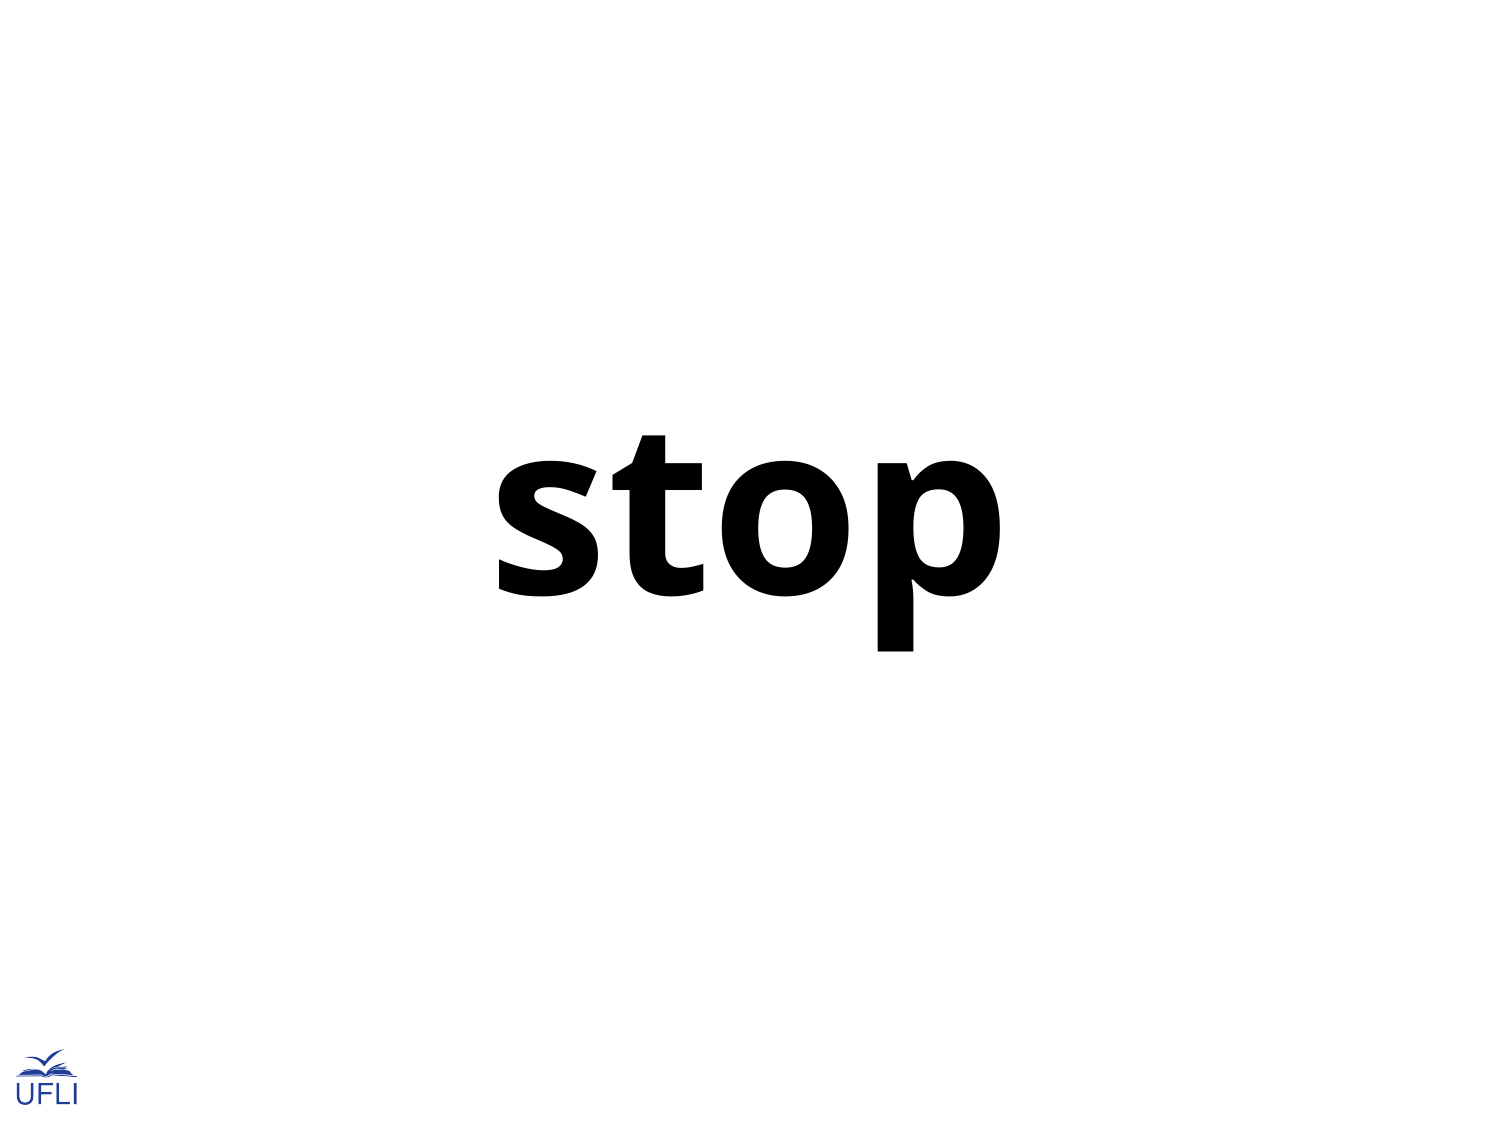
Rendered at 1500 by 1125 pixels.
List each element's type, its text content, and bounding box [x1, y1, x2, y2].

picture [12, 1047, 81, 1108]
text_box stop [0, 347, 1500, 650]
